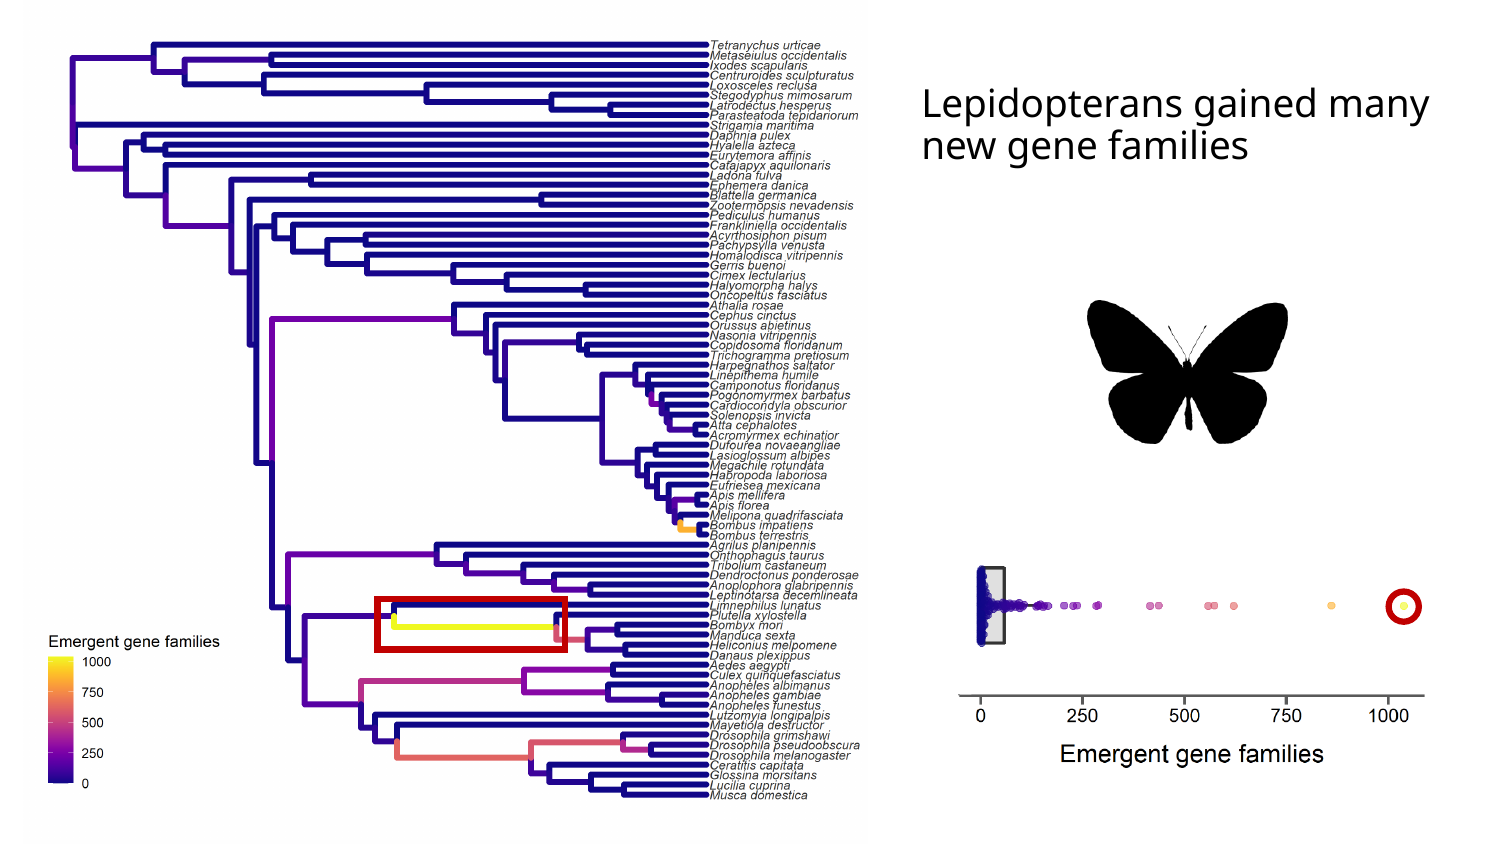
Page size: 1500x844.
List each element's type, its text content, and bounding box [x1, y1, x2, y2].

picture [906, 471, 1469, 810]
picture [1087, 300, 1288, 444]
title Lepidopterans gained many new gene families [906, 76, 1482, 176]
picture [23, 0, 868, 844]
